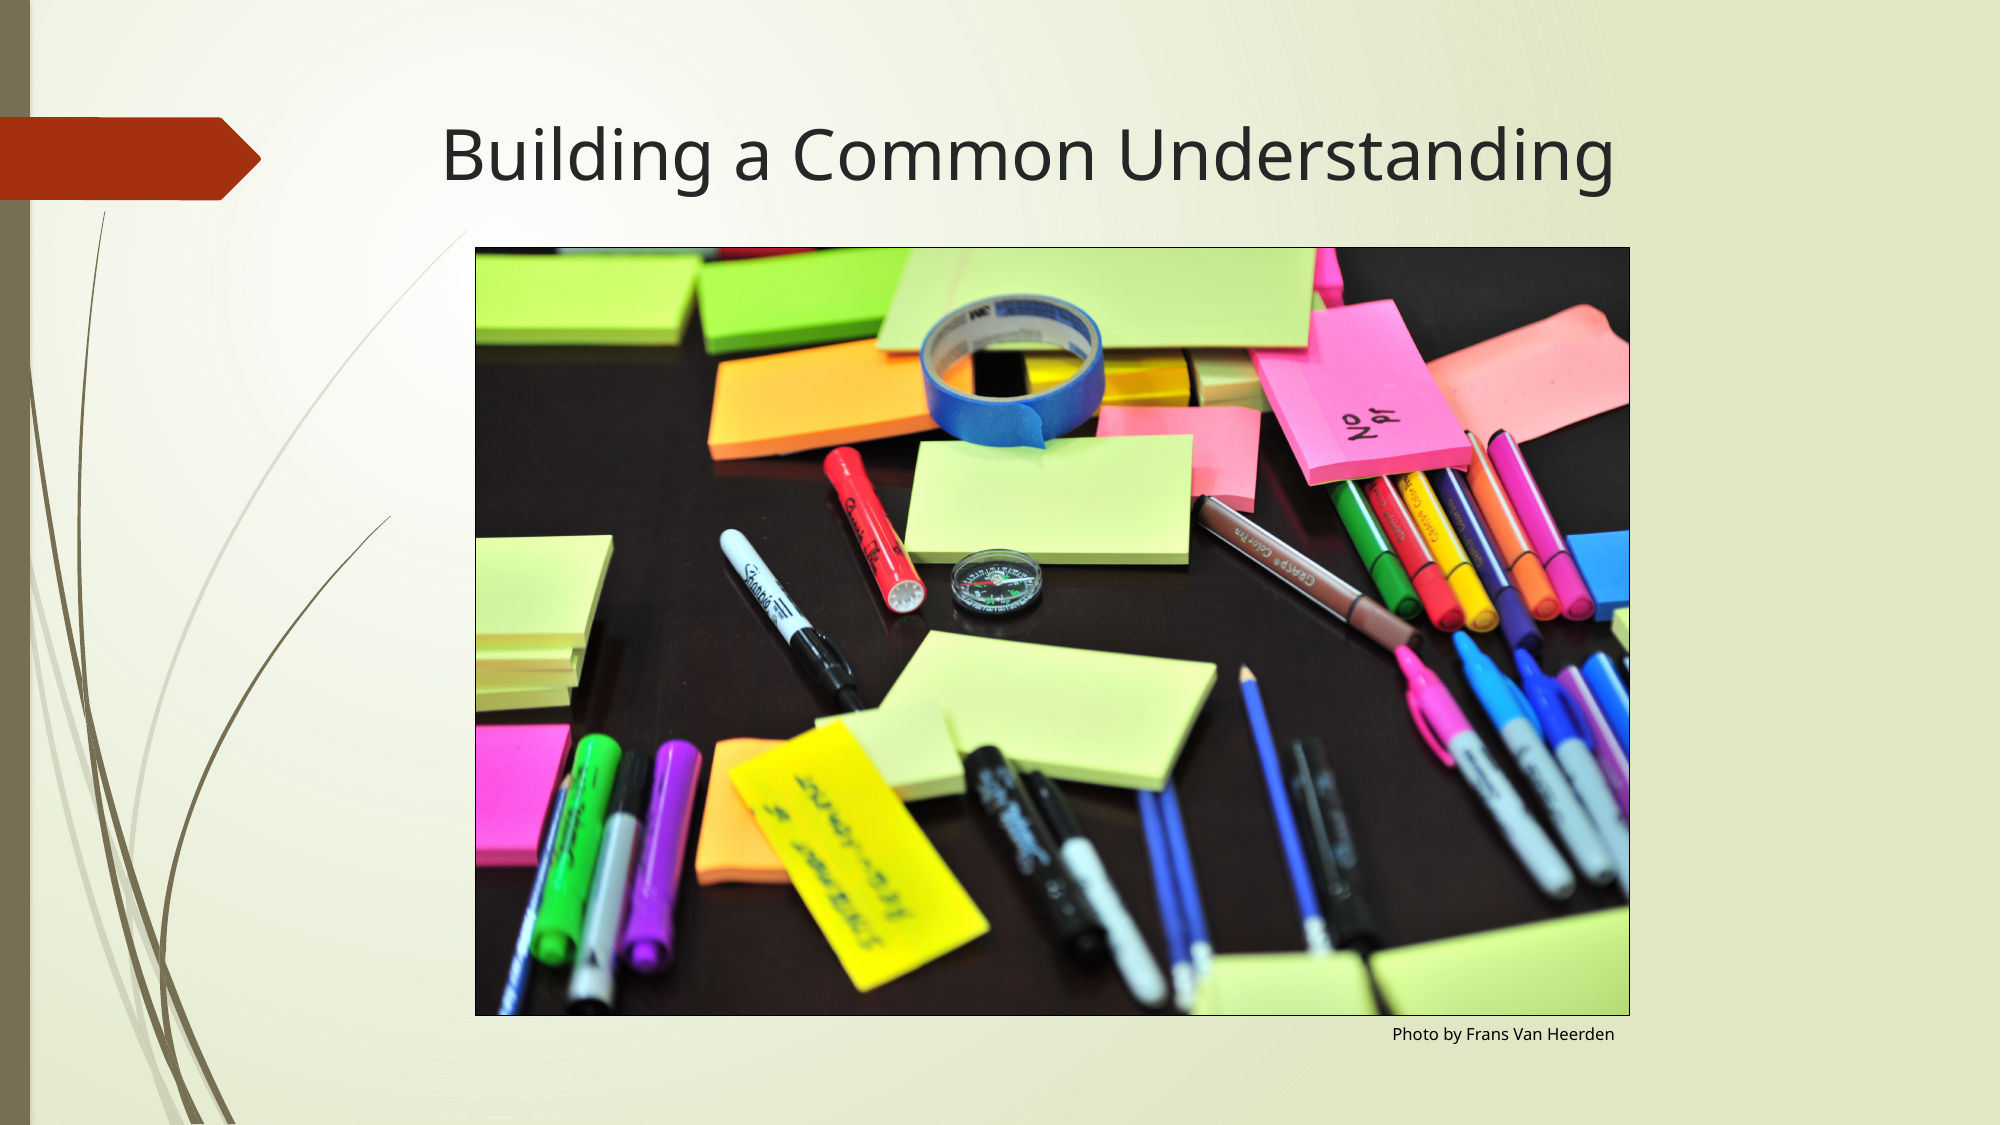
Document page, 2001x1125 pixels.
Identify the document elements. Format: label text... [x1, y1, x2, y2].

text_box Photo by Frans Van Heerden [1358, 1024, 1630, 1051]
title Building a Common Understanding [425, 102, 1888, 313]
picture [475, 247, 1631, 1017]
